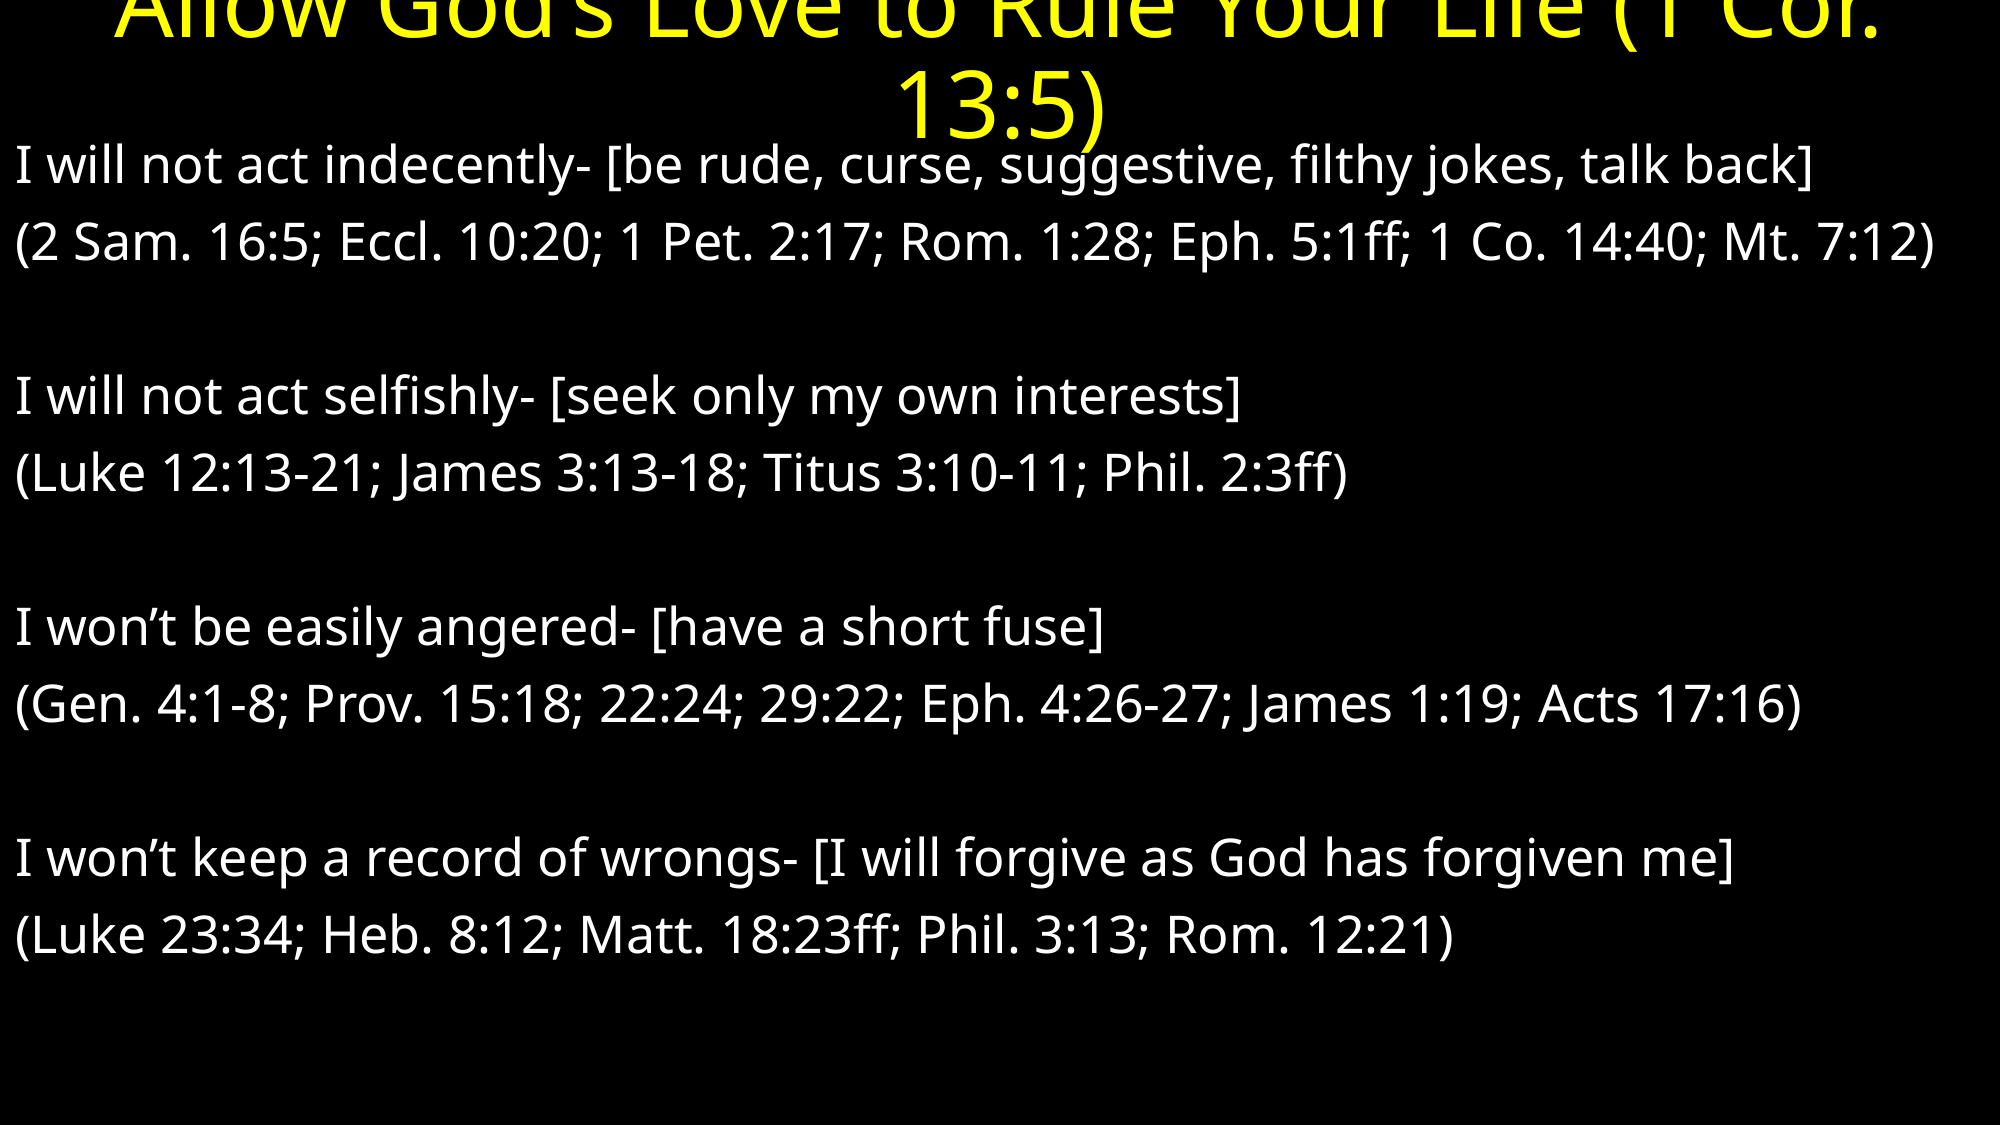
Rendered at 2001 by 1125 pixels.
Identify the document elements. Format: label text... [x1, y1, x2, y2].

list I will not act indecently- [be rude, curse, suggestive, filthy jokes, talk back] (2 Sam. 16:5; Eccl. 10:20; 1 Pet. 2:17; Rom. 1:28; Eph. 5:1ff; 1 Co. 14:40; Mt. 7:12) I will not act selfishly- [seek only my own interests] (Luke 12:13-21; James 3:13-18; Titus 3:10-11; Phil. 2:3ff) I won’t be easily angered- [have a short fuse] (Gen. 4:1-8; Prov. 15:18; 22:24; 29:22; Eph. 4:26-27; James 1:19; Acts 17:16) I won’t keep a record of wrongs- [I will forgive as God has forgiven me] (Luke 23:34; Heb. 8:12; Matt. 18:23ff; Phil. 3:13; Rom. 12:21) [0, 131, 2000, 1125]
title Allow God’s Love to Rule Your Life (1 Cor. 13:5) [0, 0, 2000, 89]
